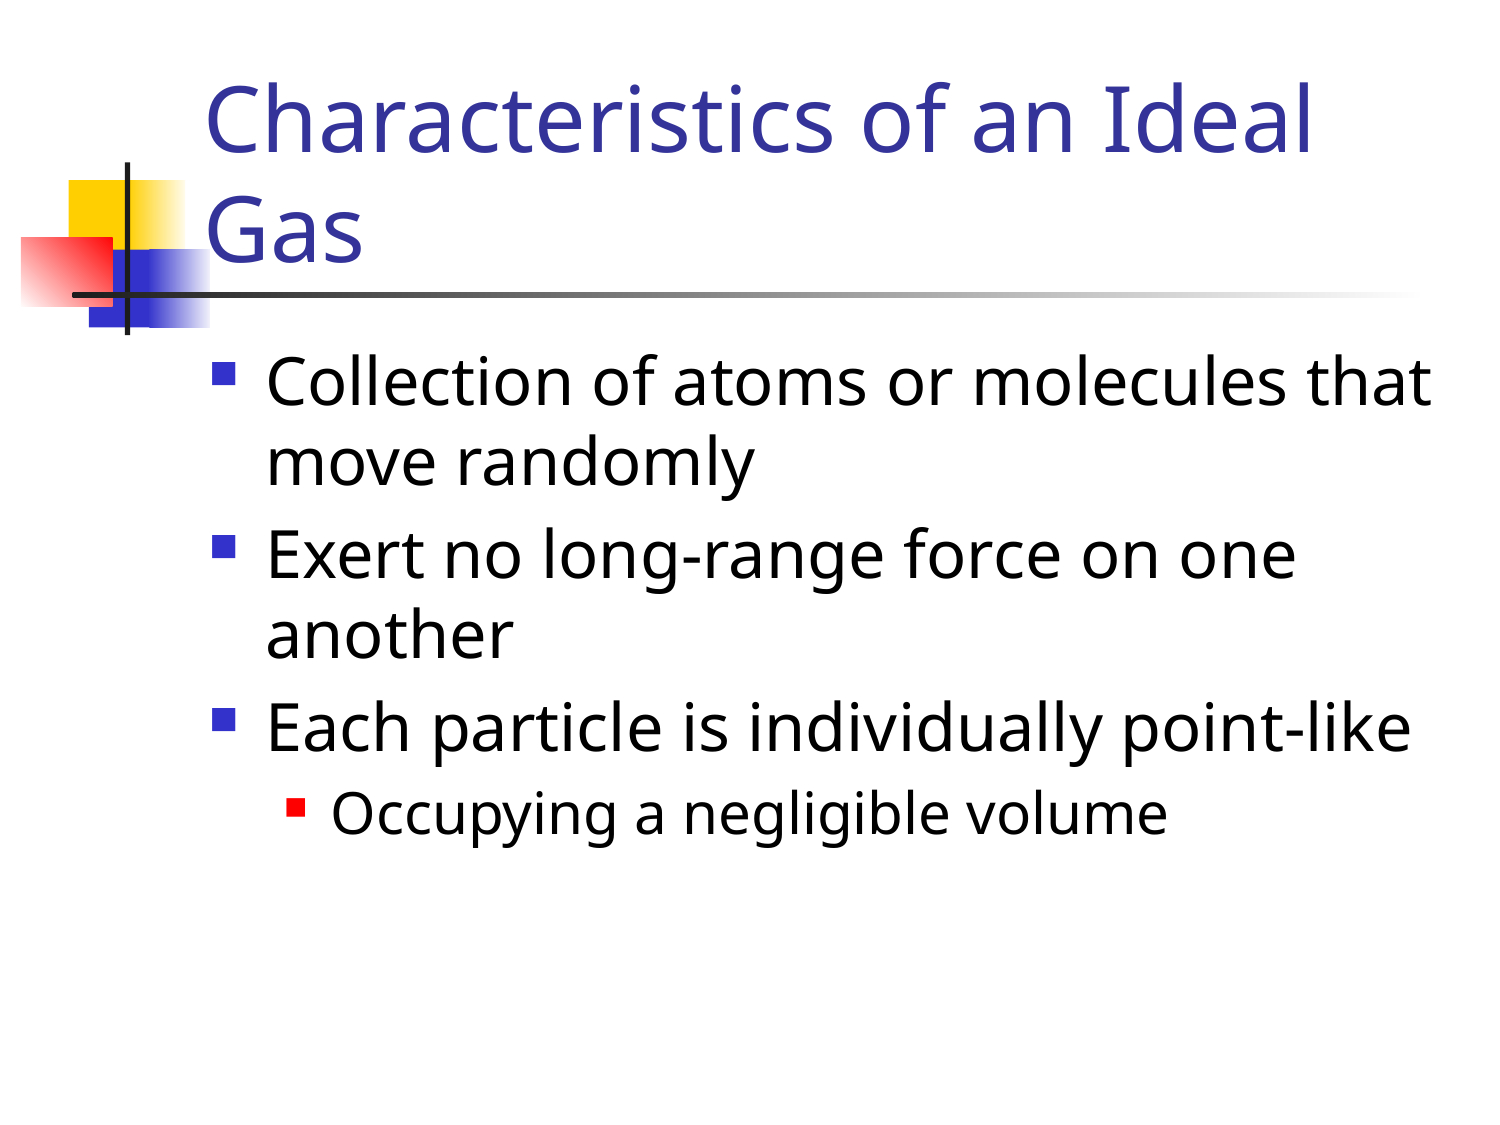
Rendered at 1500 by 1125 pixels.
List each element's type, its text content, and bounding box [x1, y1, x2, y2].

title Characteristics of an Ideal Gas [188, 101, 1468, 289]
list Collection of atoms or molecules that move randomly Exert no long-range force on one another Each particle is individually point-like Occupying a negligible volume [193, 331, 1469, 1006]
